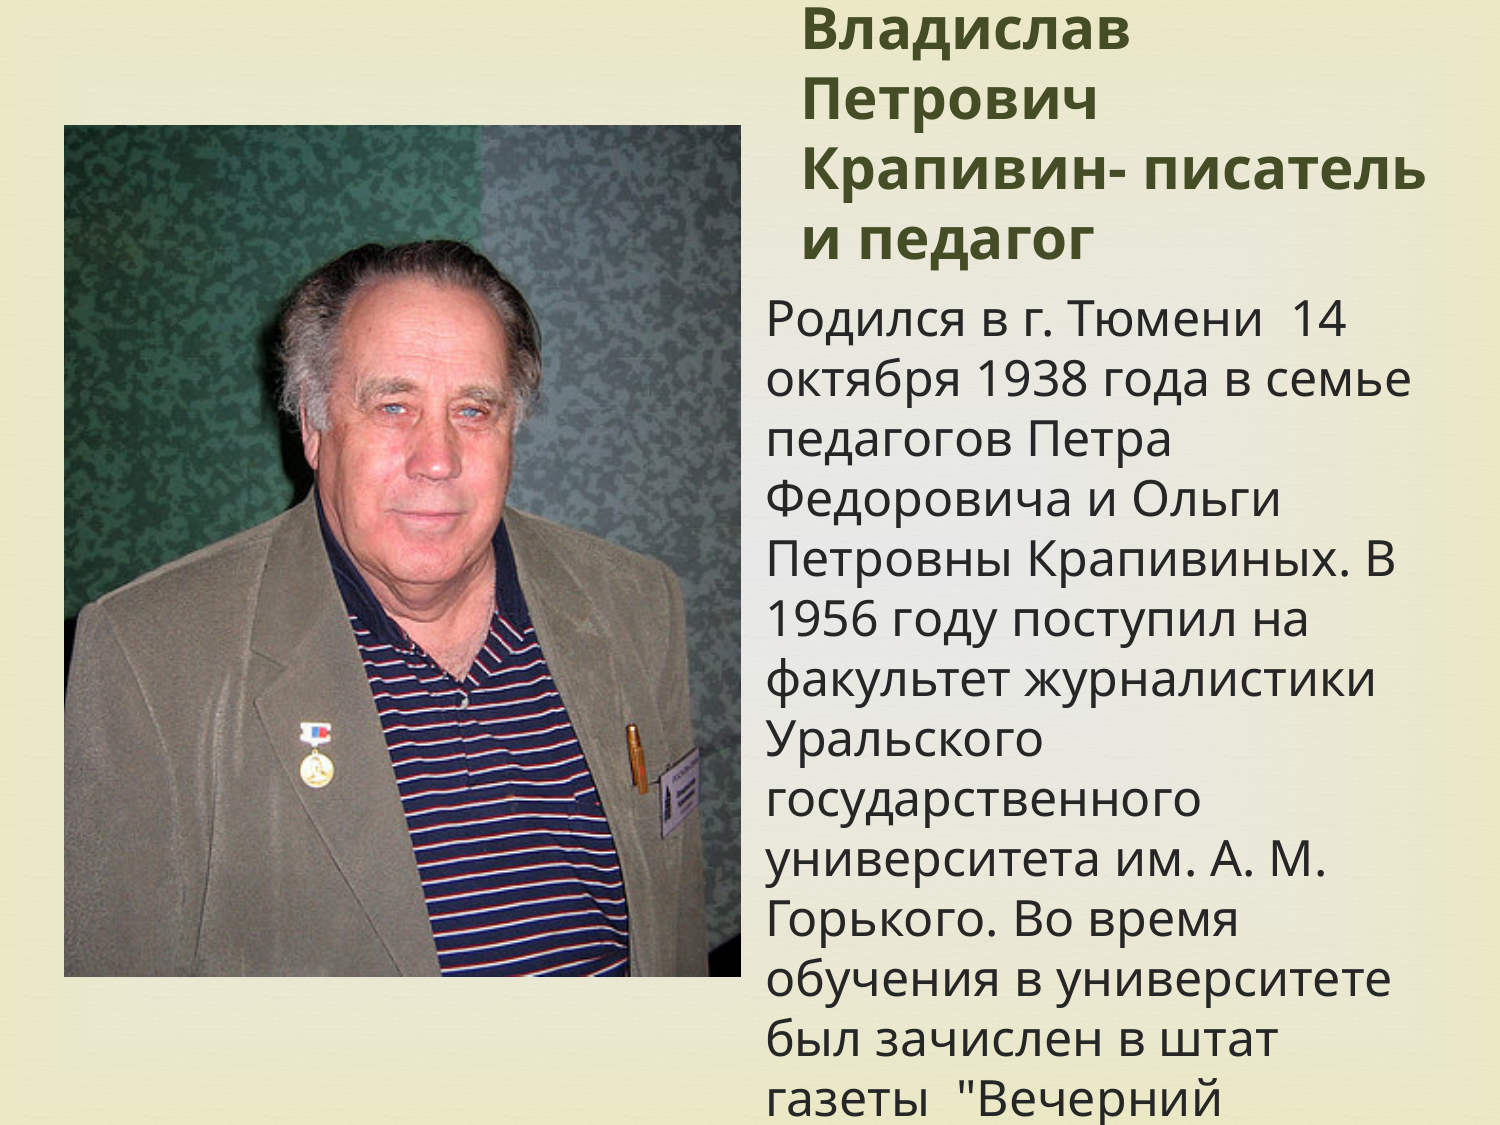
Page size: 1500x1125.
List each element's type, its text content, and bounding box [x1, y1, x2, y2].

list Родился в г. Тюмени 14 октября 1938 года в семье педагогов Петра Федоровича и Ольги Петровны Крапивиных. В 1956 году поступил на факультет журналистики Уральского государственного университета им. А. М. Горького. Во время обучения в университете был зачислен в штат газеты "Вечерний Свердловск". [750, 278, 1459, 988]
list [64, 124, 741, 978]
title Владислав Петрович Крапивин- писатель и педагог [785, 78, 1447, 278]
